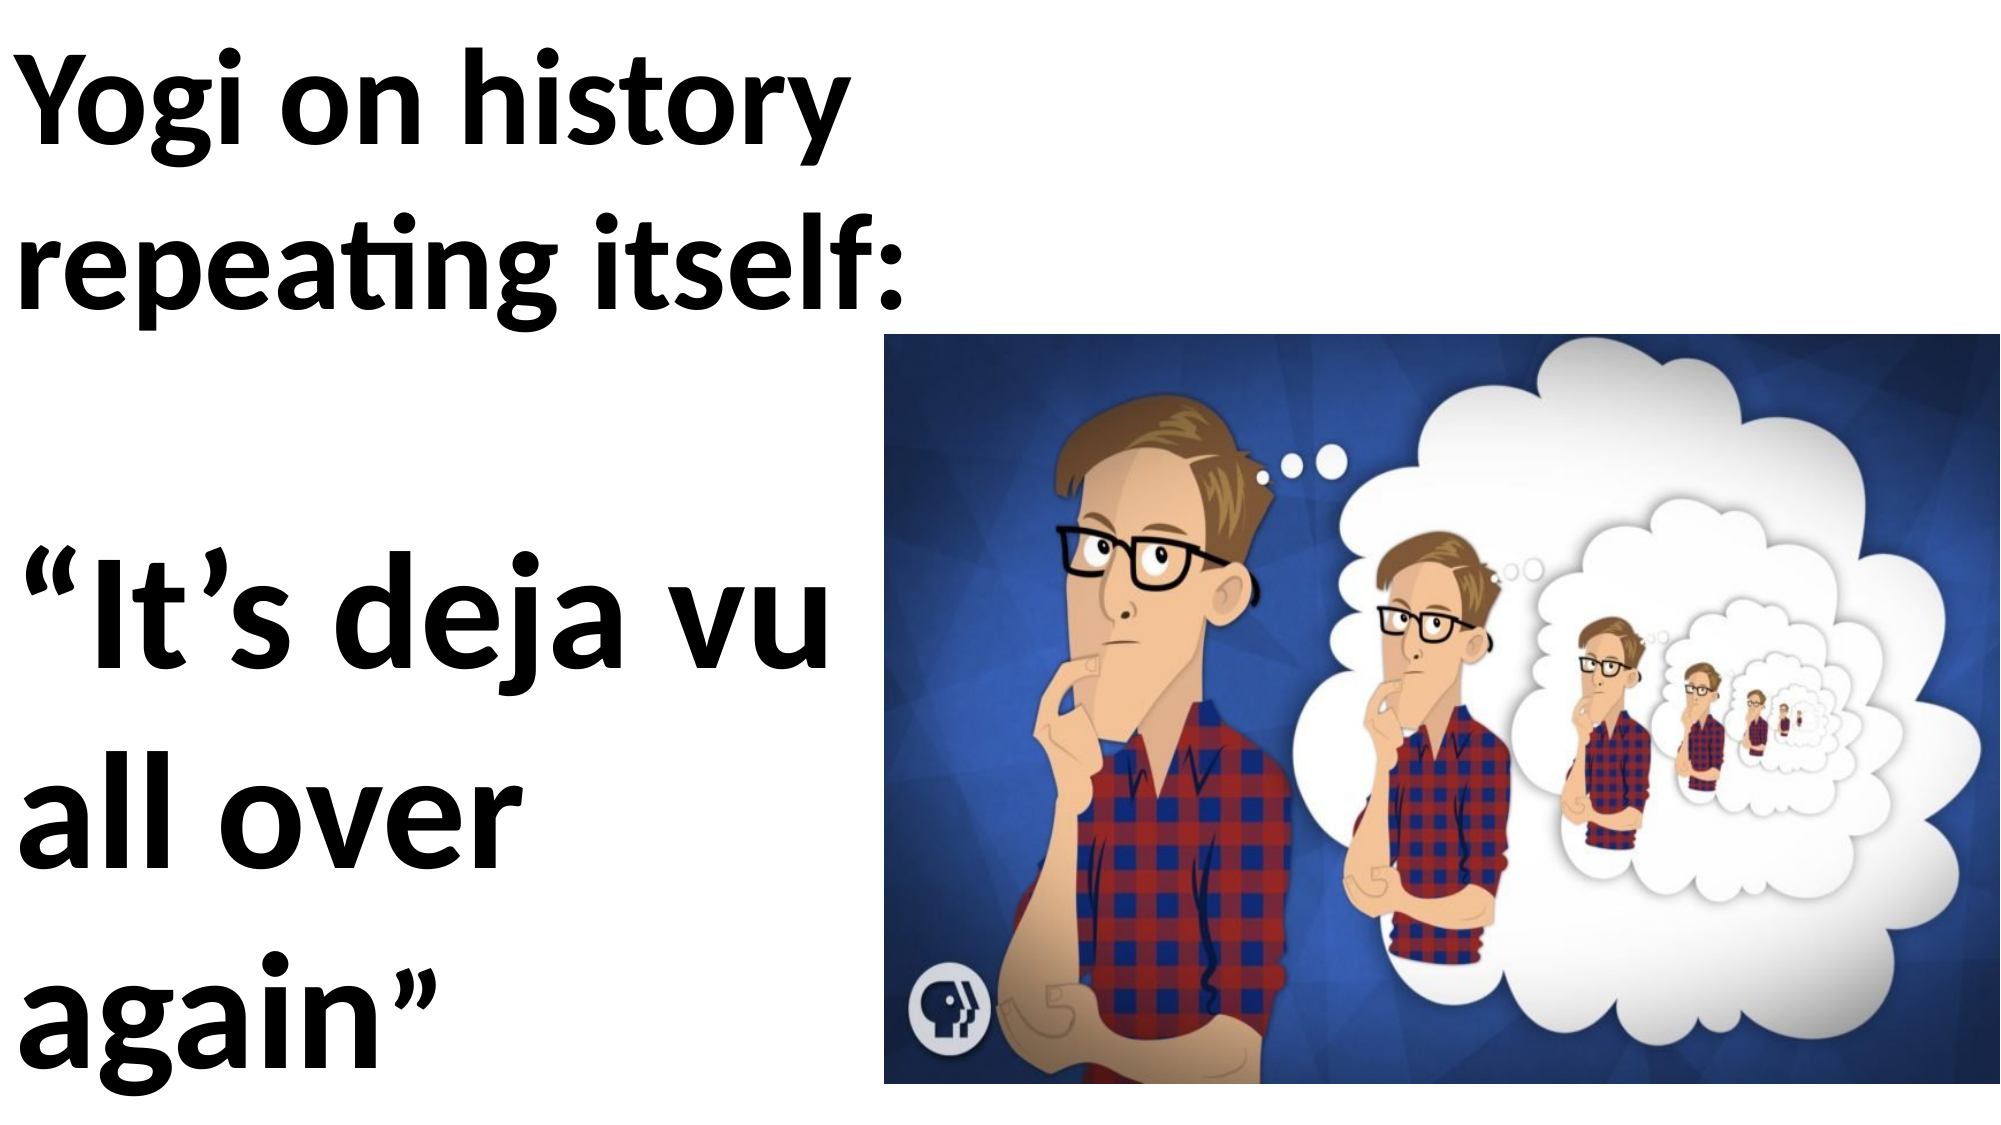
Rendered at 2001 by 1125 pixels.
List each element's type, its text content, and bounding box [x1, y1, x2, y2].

picture [884, 334, 2000, 1084]
text_box Yogi on history repeating itself: “It’s deja vu all over again” [0, 0, 941, 1125]
